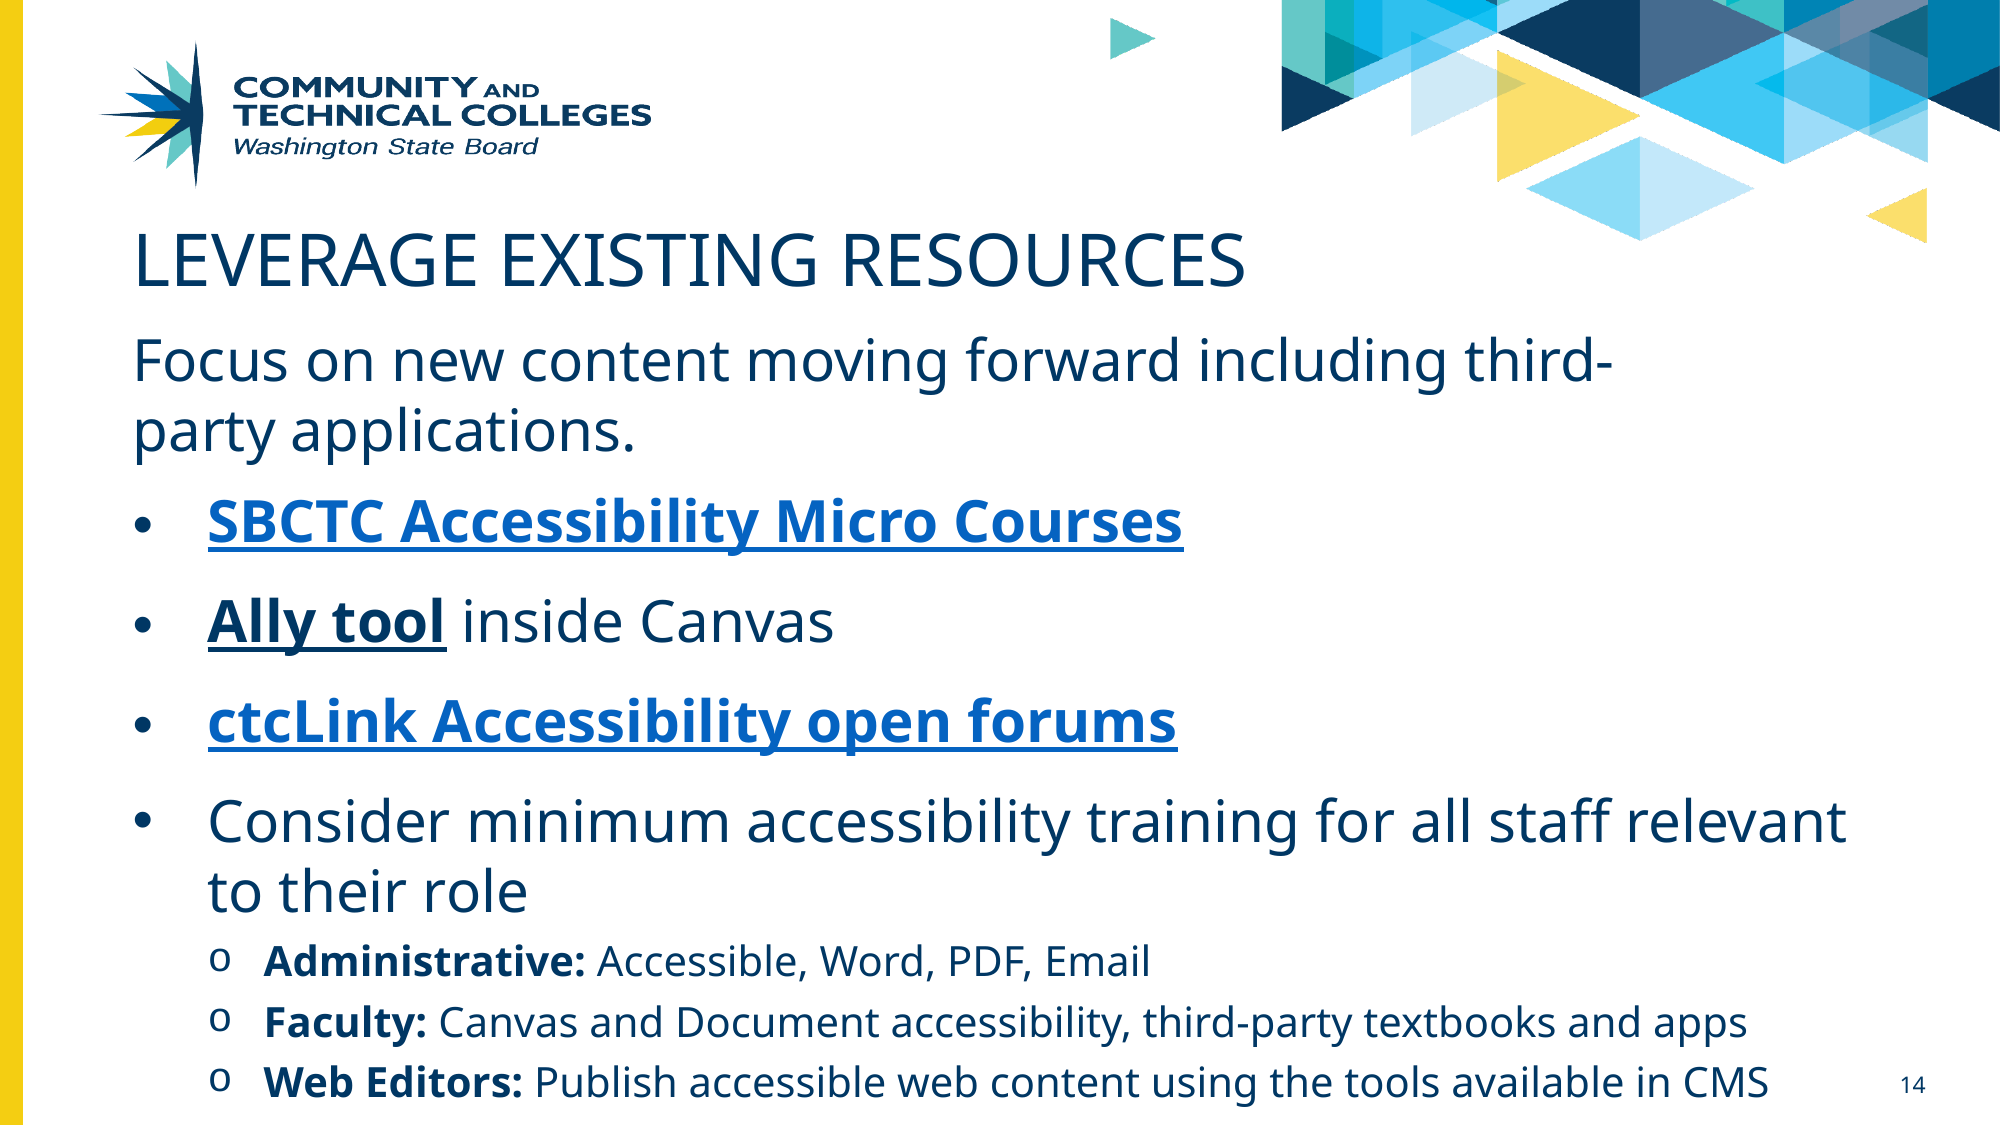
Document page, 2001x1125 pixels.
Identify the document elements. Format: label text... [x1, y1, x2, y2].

title Leverage existing resources [117, 215, 1941, 347]
list Focus on new content moving forward including third-party applications. SBCTC Accessibility Micro Courses Ally tool inside Canvas ctcLink Accessibility open forums Consider minimum accessibility training for all staff relevant to their role Administrative: Accessible, Word, PDF, Email Faculty: Canvas and Document accessibility, third-party textbooks and apps Web Editors: Publish accessible web content using the tools available in CMS [117, 316, 1903, 1103]
picture [23, 25, 742, 228]
picture [1110, 0, 2000, 243]
slide_number 14 [1838, 1063, 1941, 1103]
